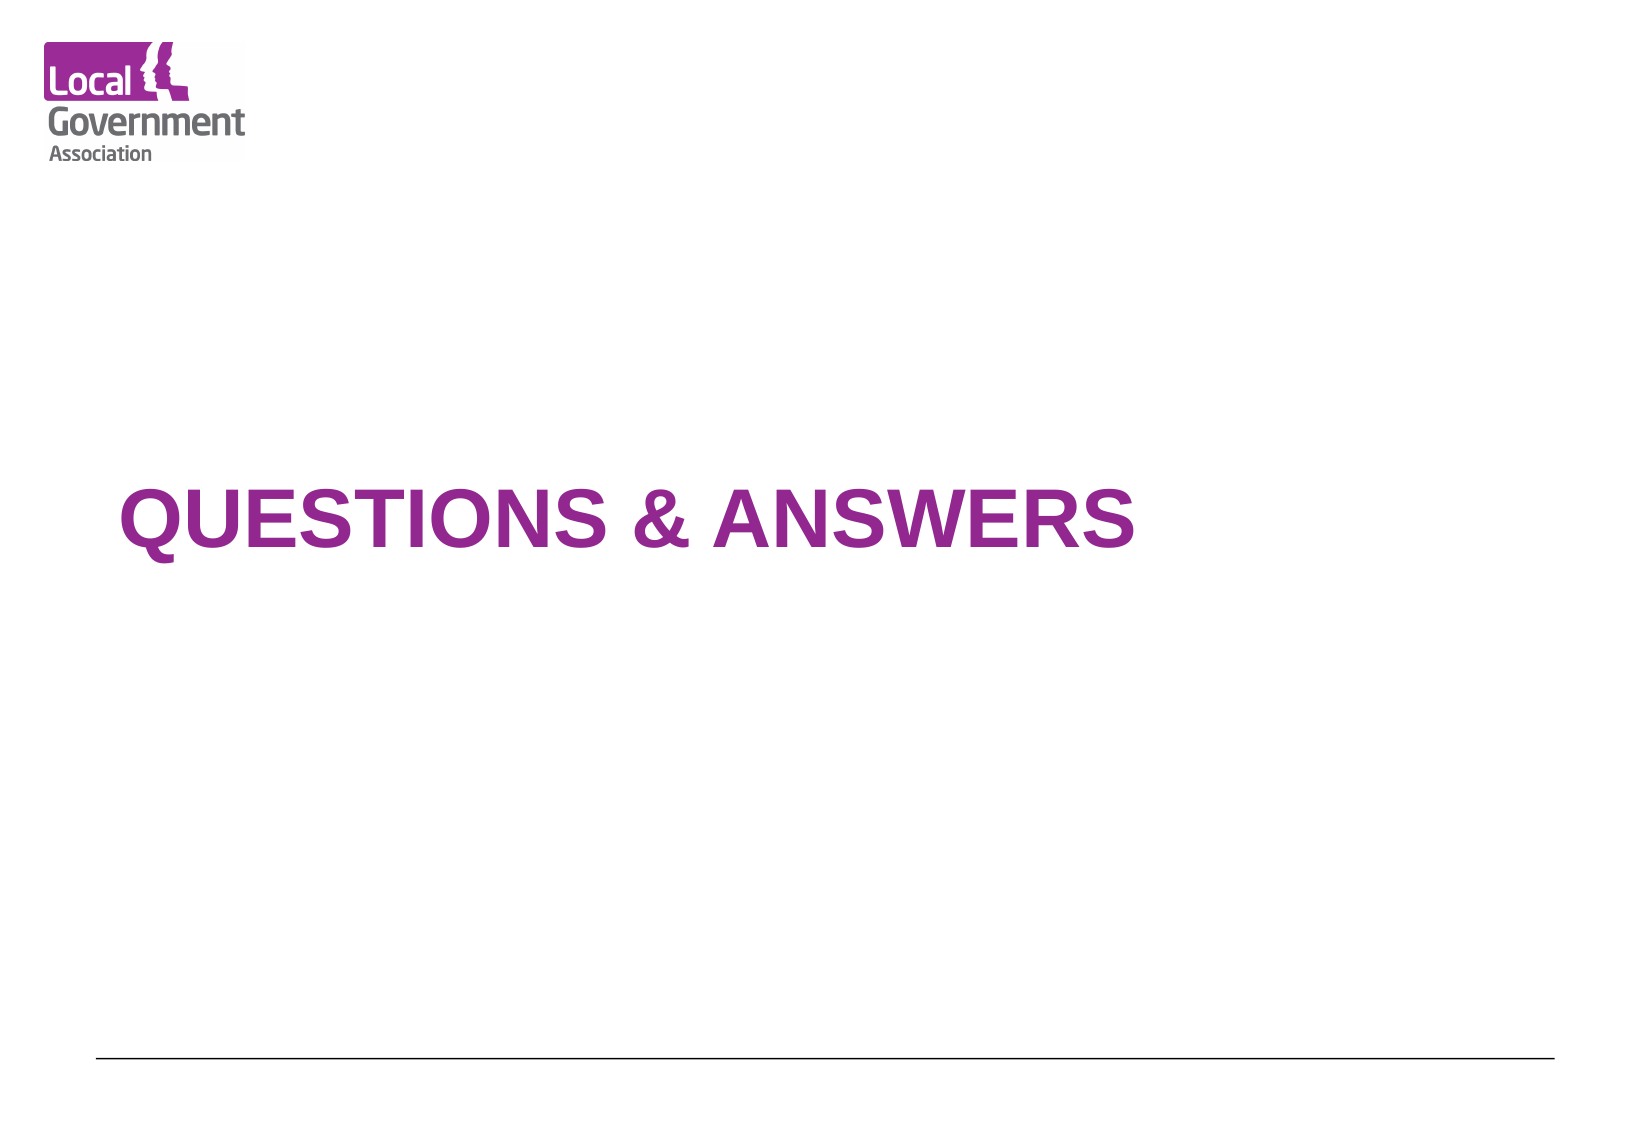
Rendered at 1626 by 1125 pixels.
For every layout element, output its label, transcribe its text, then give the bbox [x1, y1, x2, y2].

title Questions & answers [103, 456, 1557, 680]
picture [44, 42, 245, 161]
